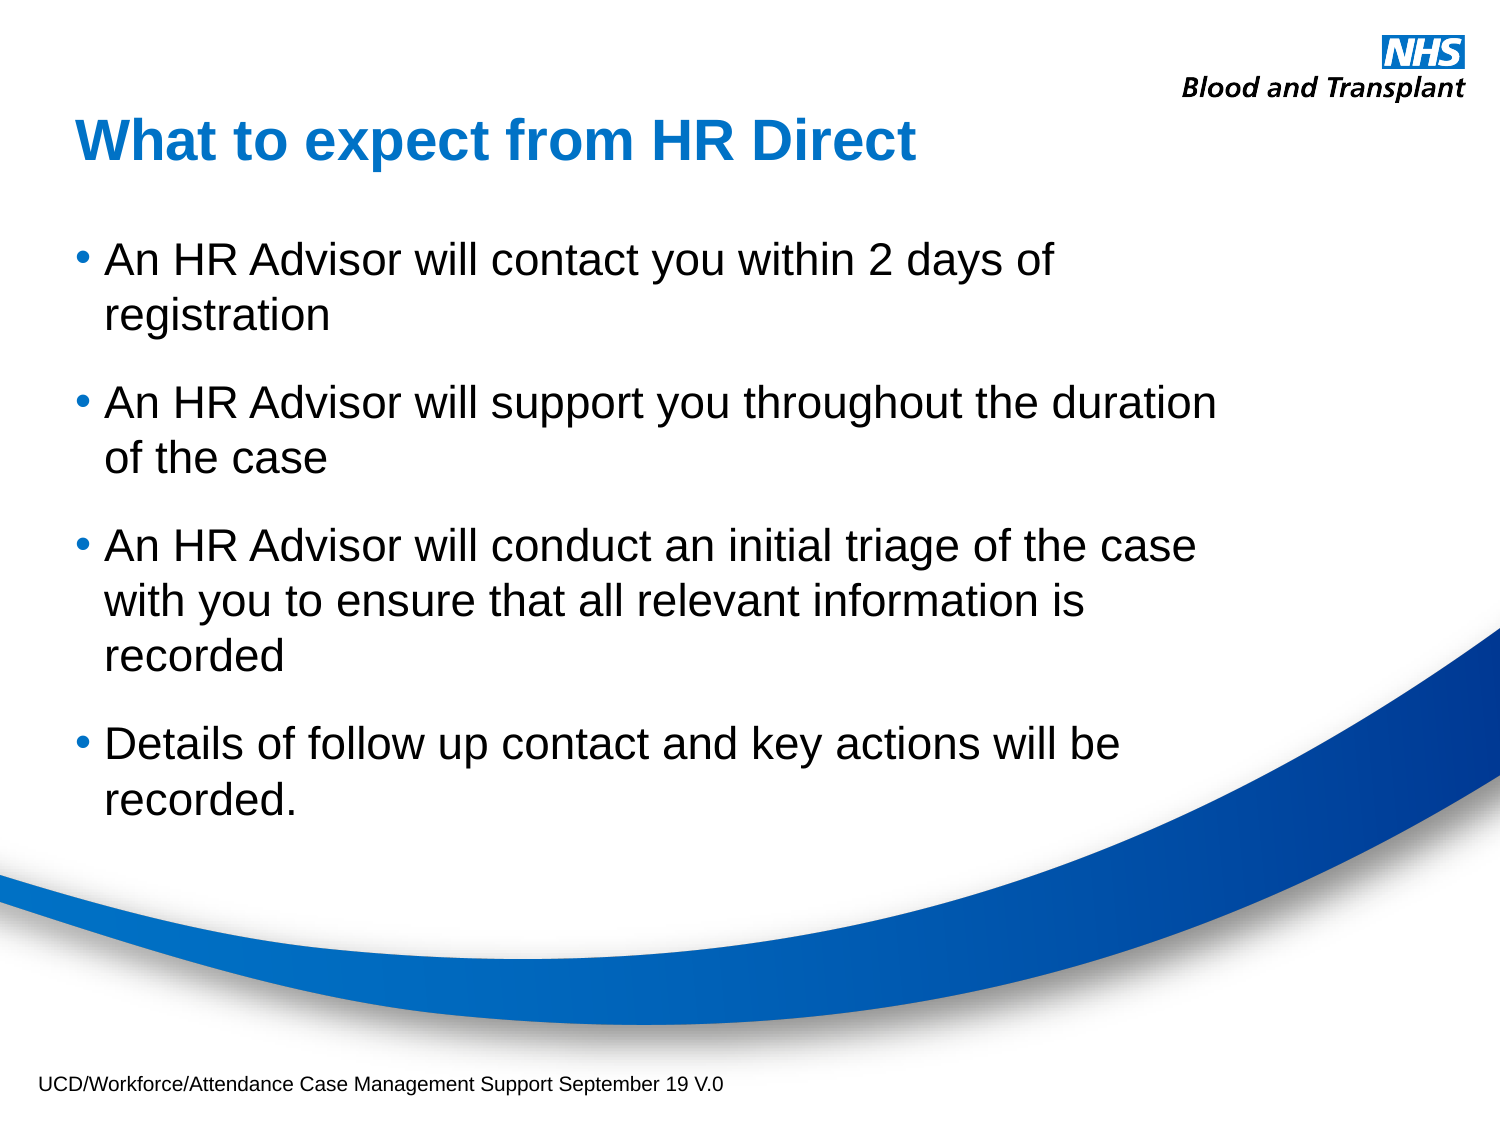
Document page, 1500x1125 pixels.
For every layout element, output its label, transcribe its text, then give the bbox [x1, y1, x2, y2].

list An HR Advisor will contact you within 2 days of registration An HR Advisor will support you throughout the duration of the case An HR Advisor will conduct an initial triage of the case with you to ensure that all relevant information is recorded Details of follow up contact and key actions will be recorded. [75, 229, 1220, 856]
picture [1182, 35, 1466, 103]
title What to expect from HR Direct [75, 102, 1220, 229]
picture [0, 534, 1500, 1125]
